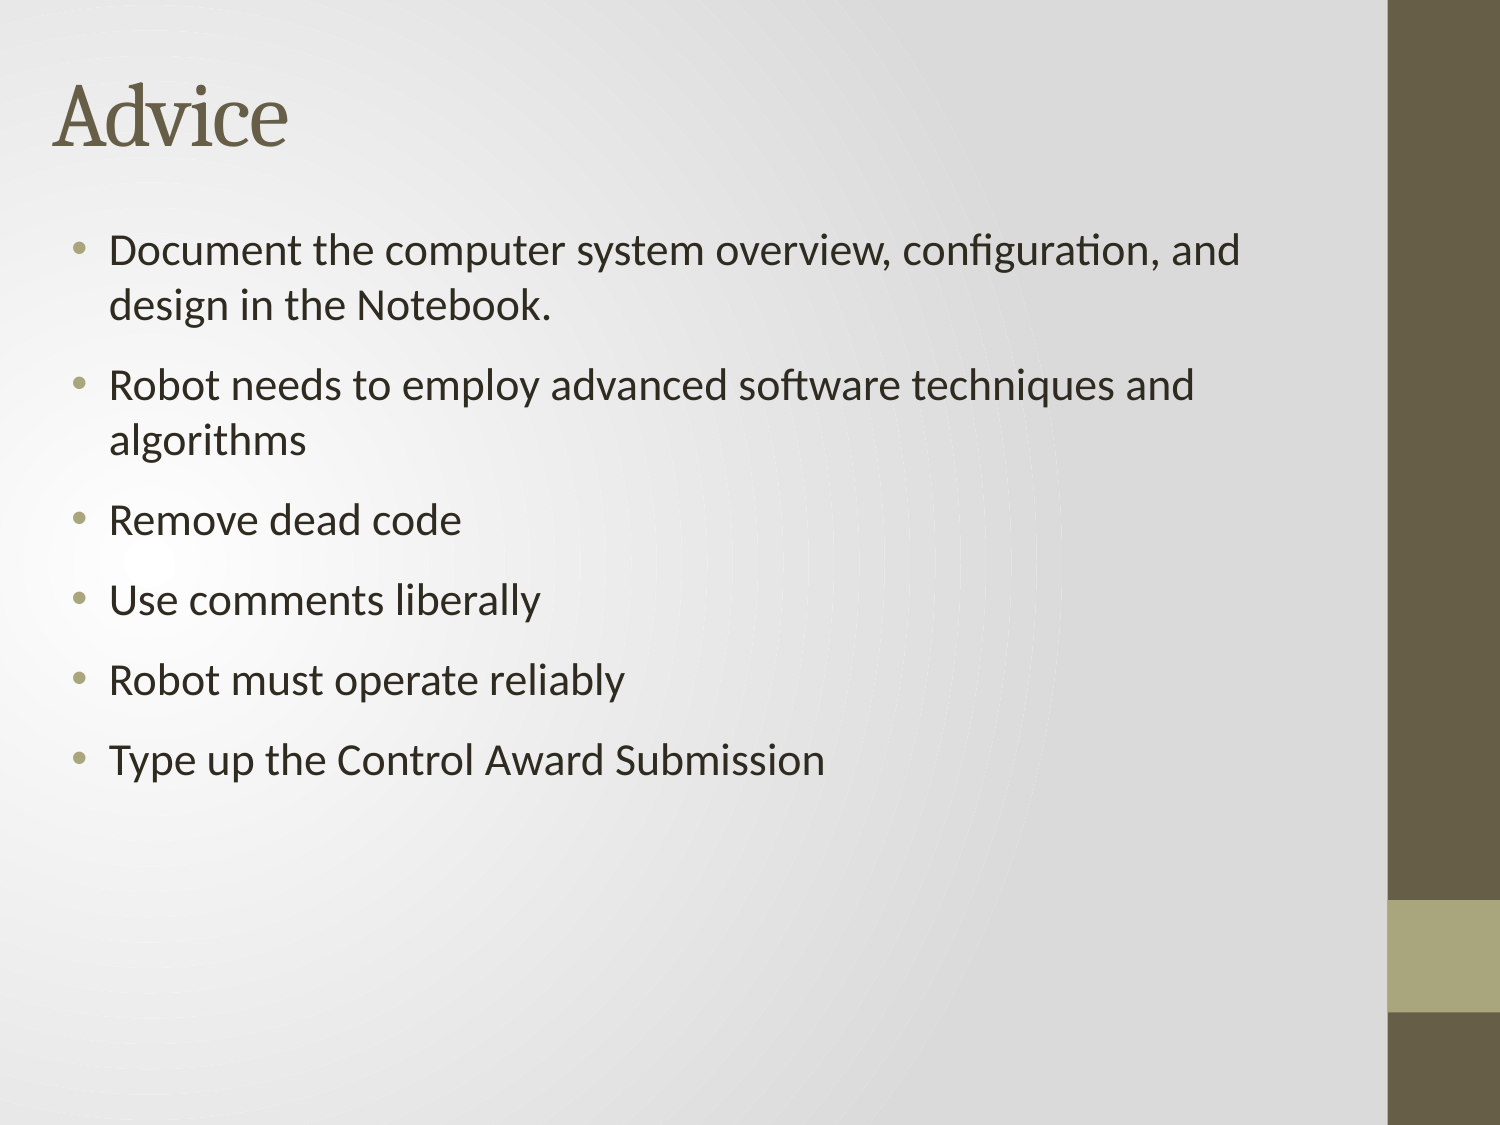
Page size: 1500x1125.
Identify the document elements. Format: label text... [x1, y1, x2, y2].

text_box Advice [37, 45, 1325, 175]
list Document the computer system overview, configuration, and design in the Notebook. Robot needs to employ advanced software techniques and algorithms Remove dead code Use comments liberally Robot must operate reliably Type up the Control Award Submission [37, 212, 1350, 1000]
